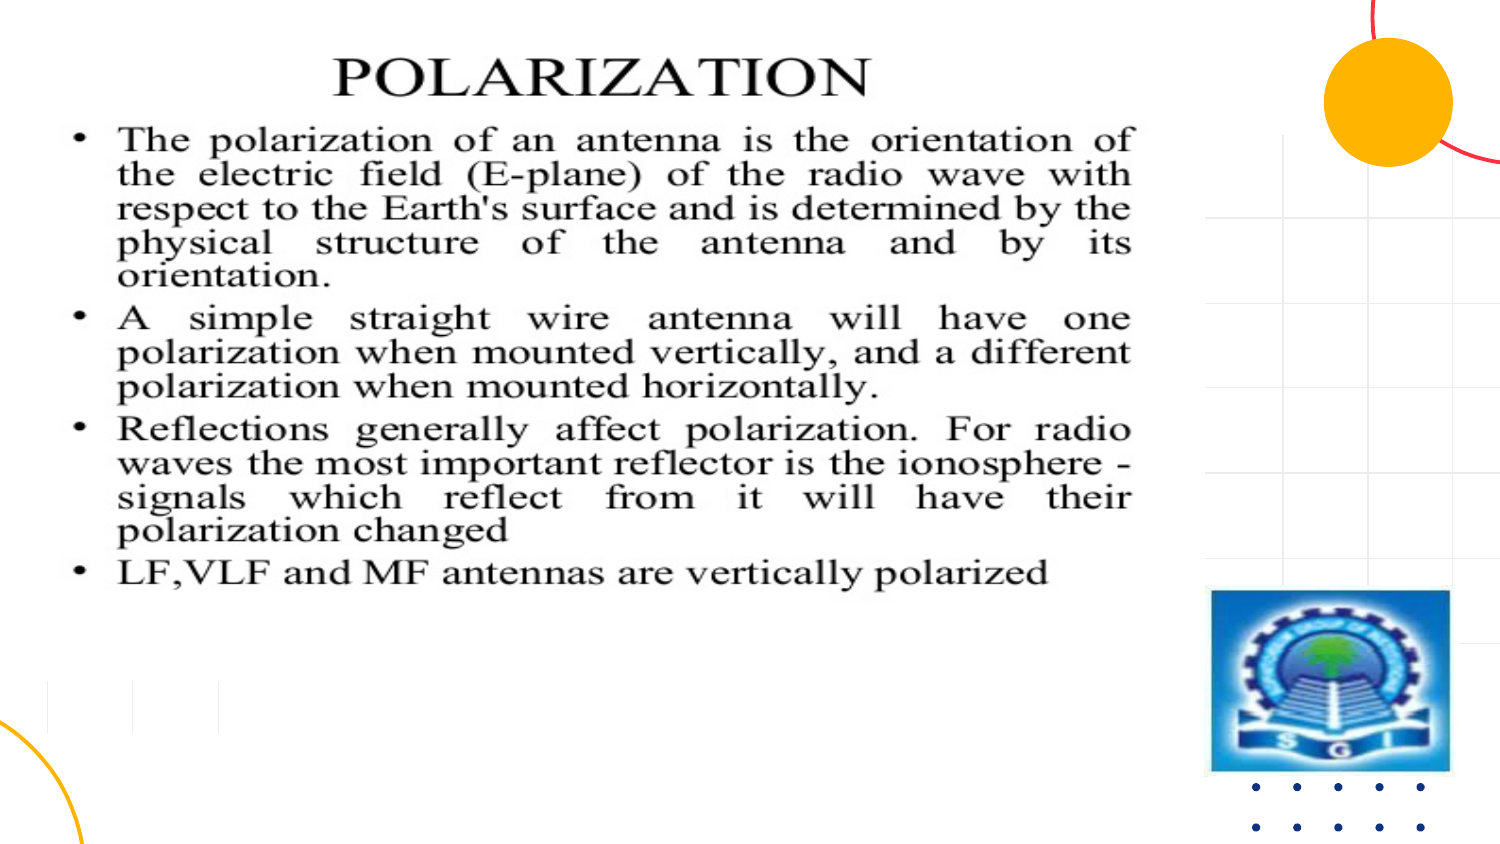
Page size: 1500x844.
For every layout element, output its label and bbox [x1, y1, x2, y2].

picture [0, 0, 1458, 778]
